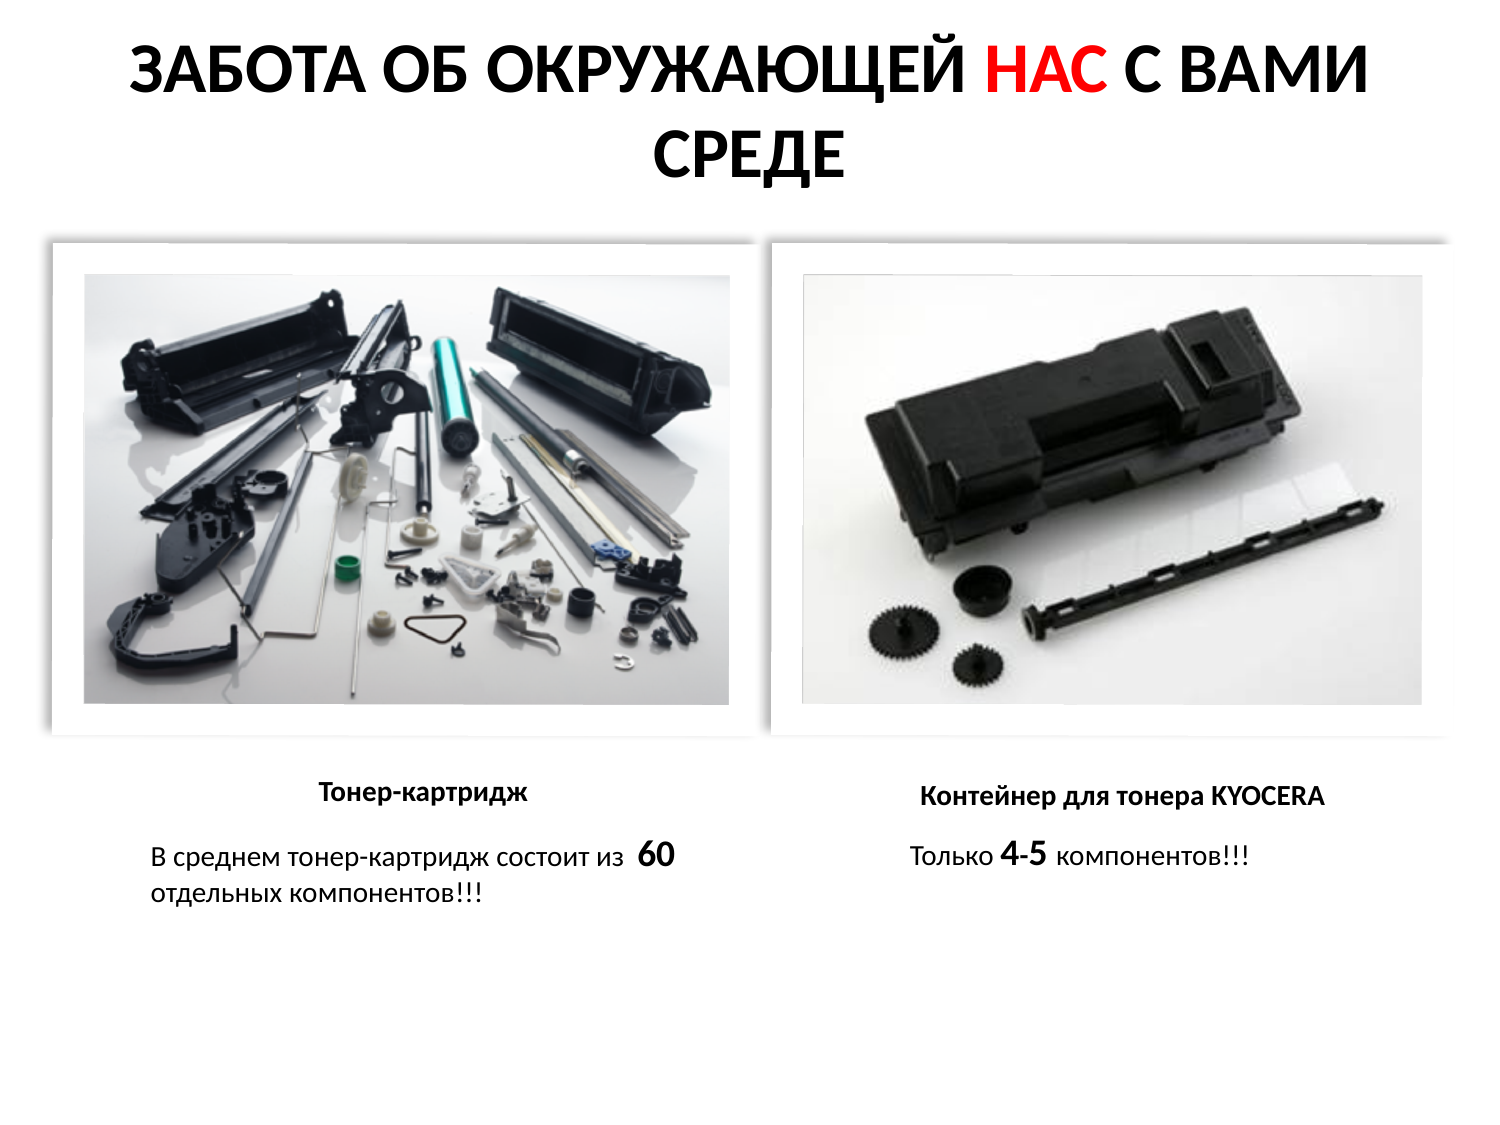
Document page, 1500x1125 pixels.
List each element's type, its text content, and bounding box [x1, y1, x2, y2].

text_box В среднем тонер-картридж состоит из 60 отдельных компонентов!!! [135, 821, 703, 916]
text_box ЗАБОТА ОБ ОКРУЖАЮЩЕЙ НАС С ВАМИ СРЕДЕ [74, 12, 1425, 200]
picture [802, 274, 1423, 705]
text_box Тонер-картридж [100, 765, 747, 815]
text_box Только 4-5 компонентов!!! [895, 820, 1400, 881]
picture [83, 274, 730, 705]
text_box Контейнер для тонера KYOCERA [819, 769, 1439, 819]
